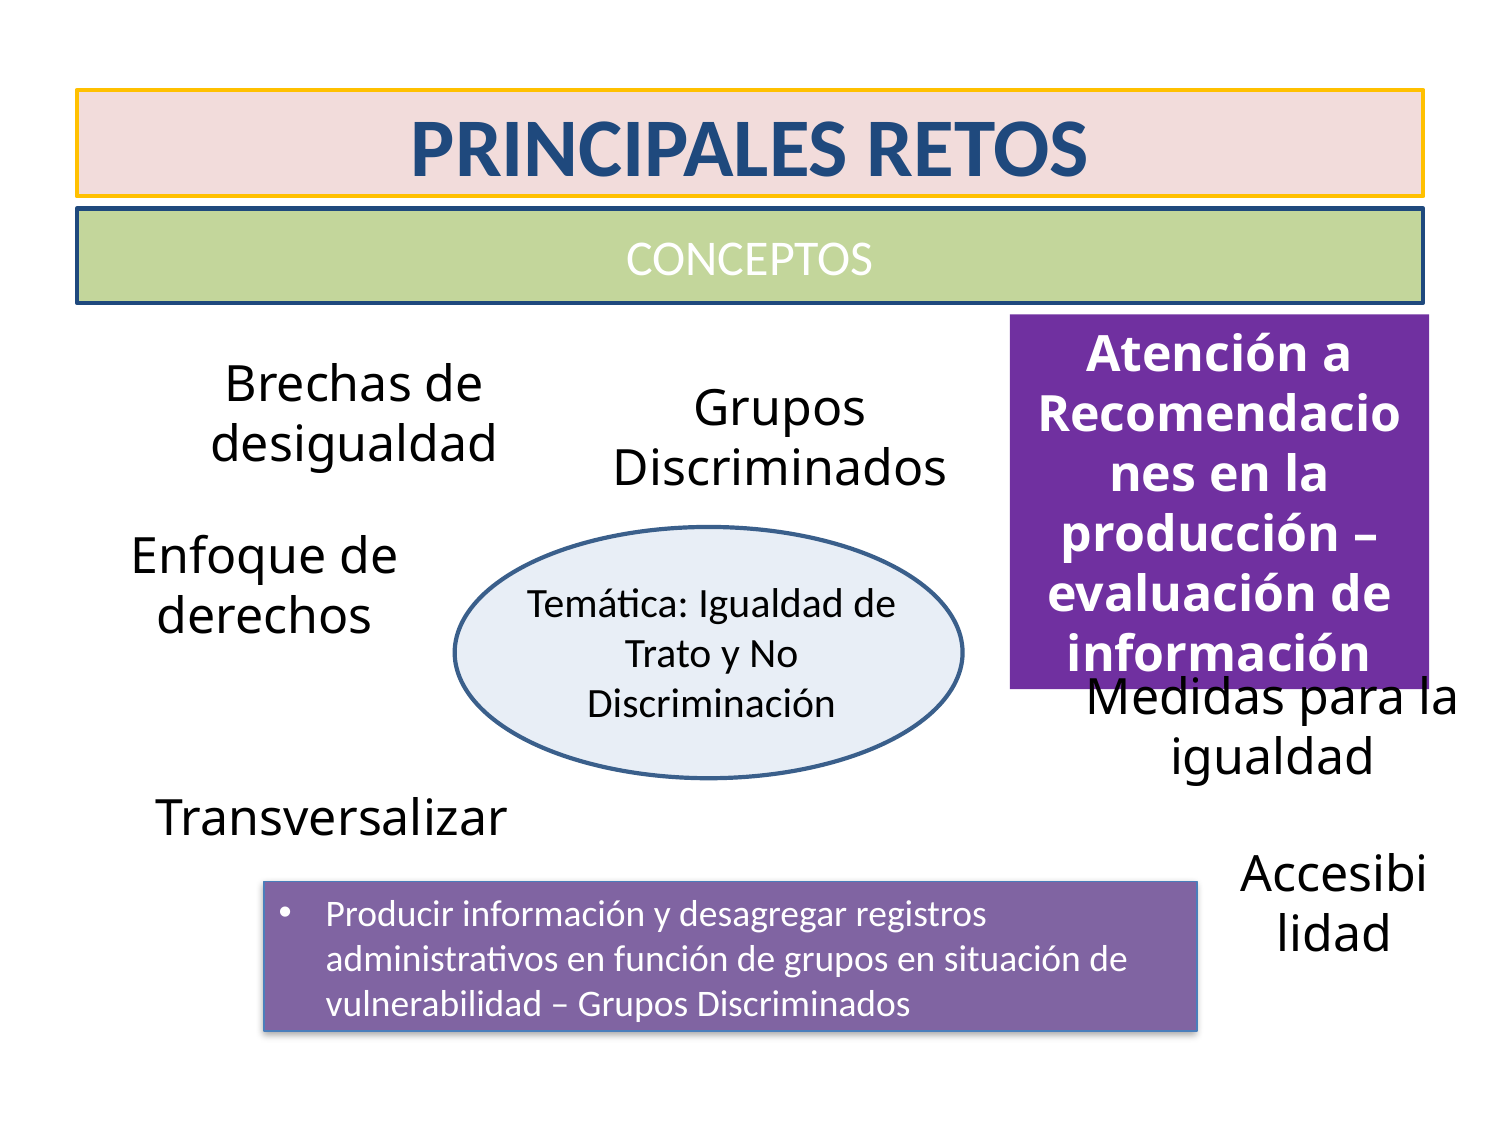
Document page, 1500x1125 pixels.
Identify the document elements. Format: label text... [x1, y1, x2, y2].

text_box Accesibilidad [1222, 834, 1447, 969]
text_box Medidas para la igualdad [1045, 656, 1500, 792]
text_box Producir información y desagregar registros administrativos en función de grupos en situación de vulnerabilidad – Grupos Discriminados [263, 881, 1198, 1032]
text_box PRINCIPALES RETOS [75, 88, 1425, 198]
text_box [454, 526, 963, 779]
text_box Enfoque de derechos [81, 515, 448, 651]
text_box Atención a Recomendaciones en la producción –evaluación de información [1009, 314, 1430, 690]
text_box CONCEPTOS [75, 206, 1425, 305]
text_box Grupos Discriminados [597, 368, 963, 503]
text_box Transversalizar [101, 778, 563, 853]
text_box Brechas de desigualdad [171, 344, 538, 480]
